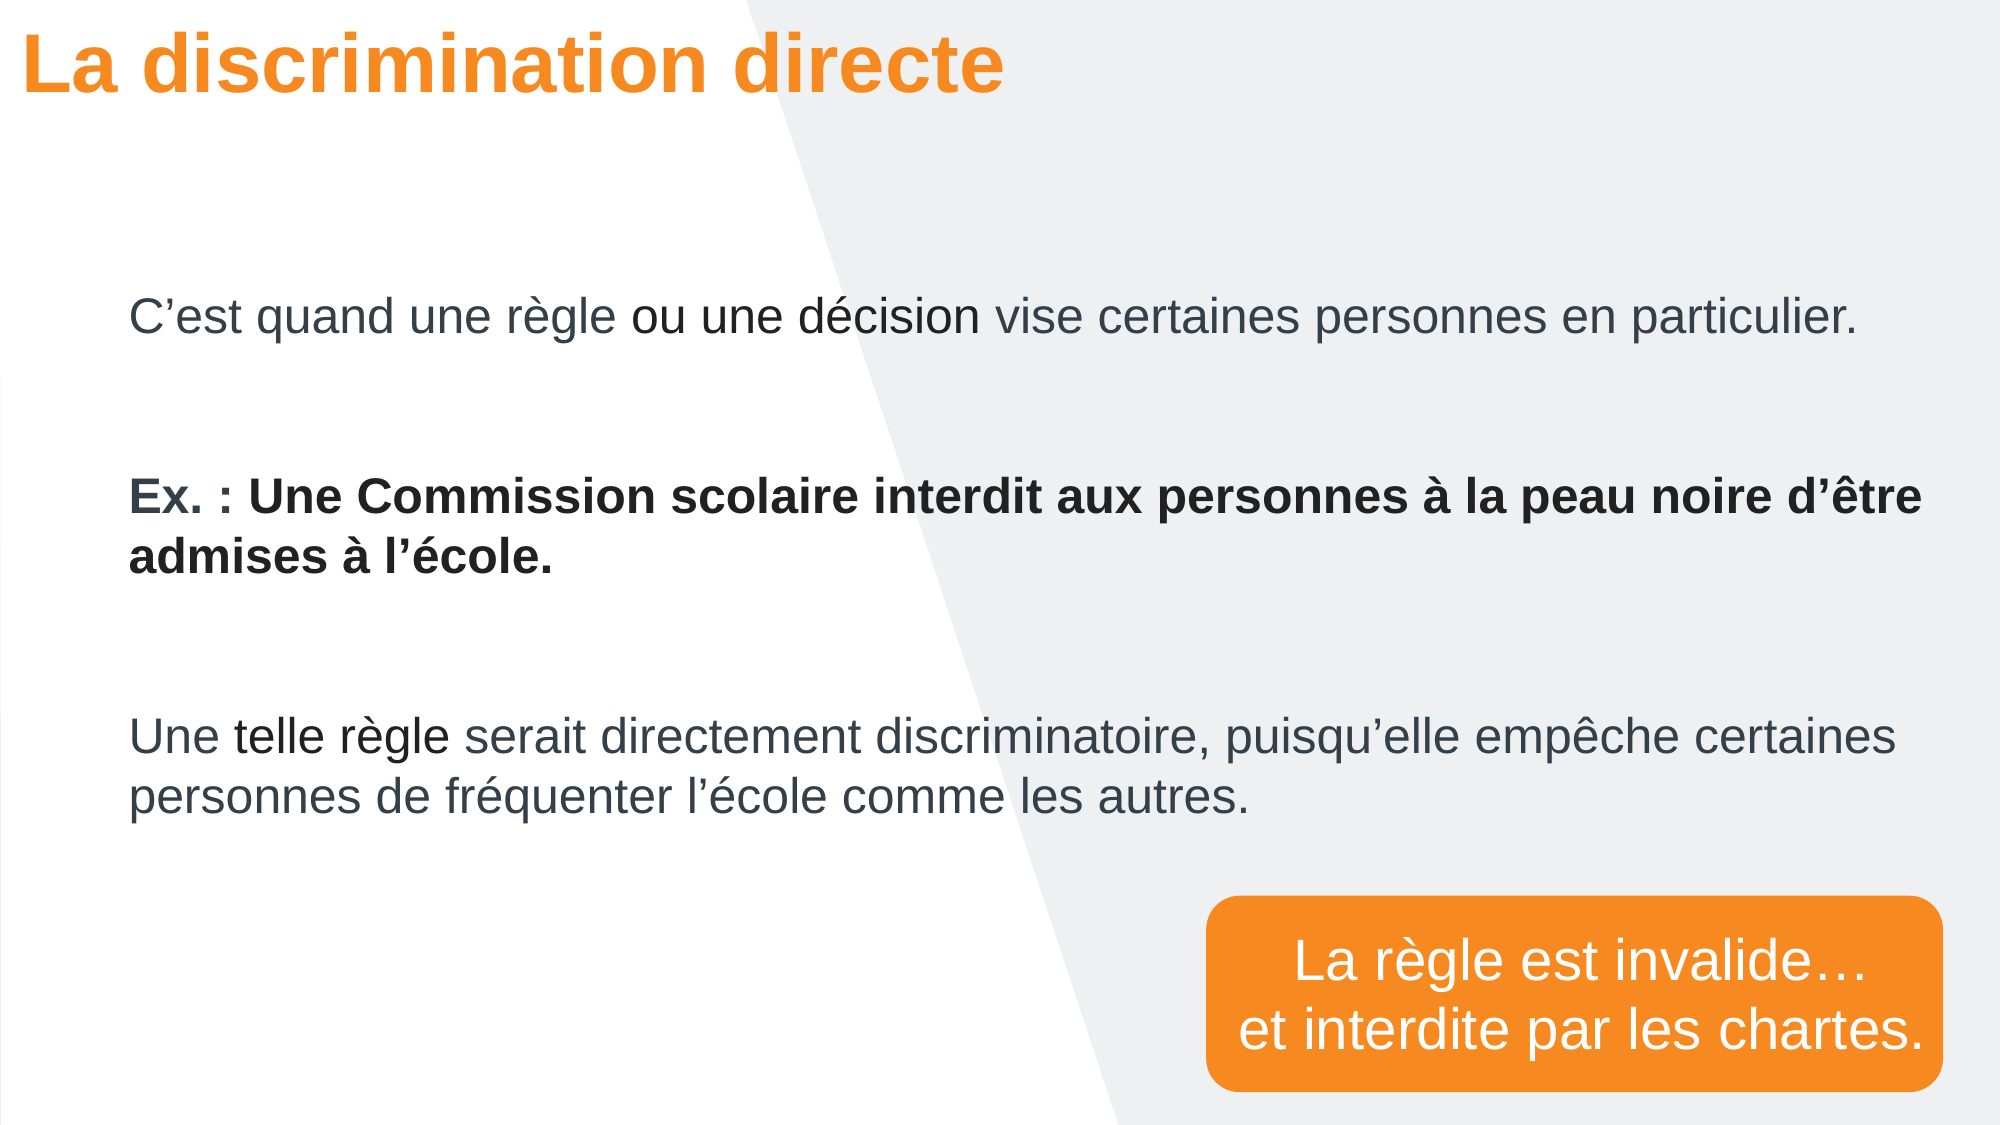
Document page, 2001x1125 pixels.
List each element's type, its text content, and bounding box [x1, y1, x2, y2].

text_box C’est quand une règle ou une décision vise certaines personnes en particulier.​ ​ Ex. : Une Commission scolaire interdit aux personnes à la peau noire d’être admises à l’école. ​ ​ ​ Une telle règle serait directement discriminatoire, puisqu’elle empêche certaines personnes de fréquenter l’école comme les autres. ​ ​ [113, 275, 1958, 891]
text_box La règle est invalide…​ et interdite par les chartes.​ [1207, 914, 1958, 1069]
text_box [1207, 1069, 1942, 1093]
title La discrimination directe [20, 20, 1084, 146]
text_box [1209, 895, 1940, 914]
